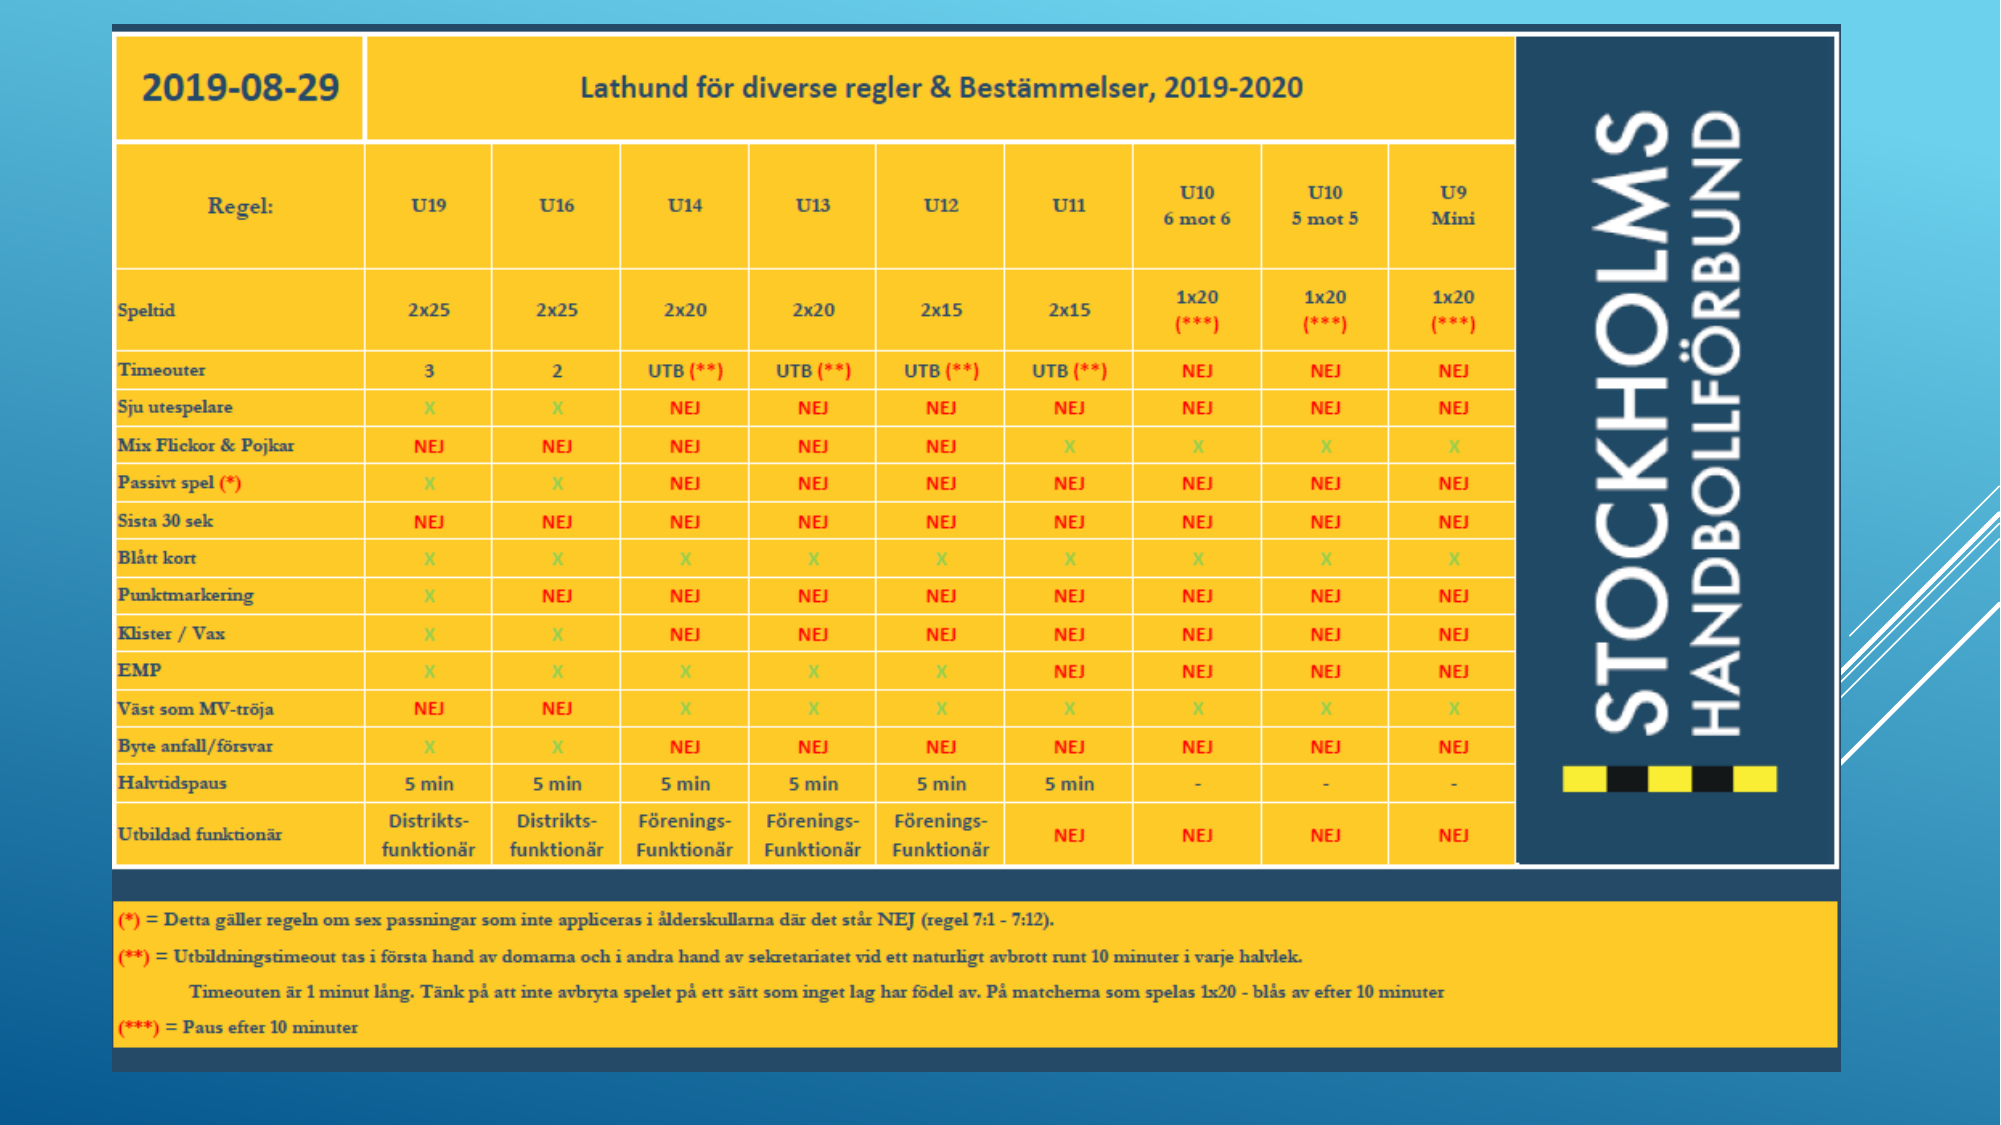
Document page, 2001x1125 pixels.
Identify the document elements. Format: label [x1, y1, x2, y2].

picture [111, 24, 1841, 1072]
